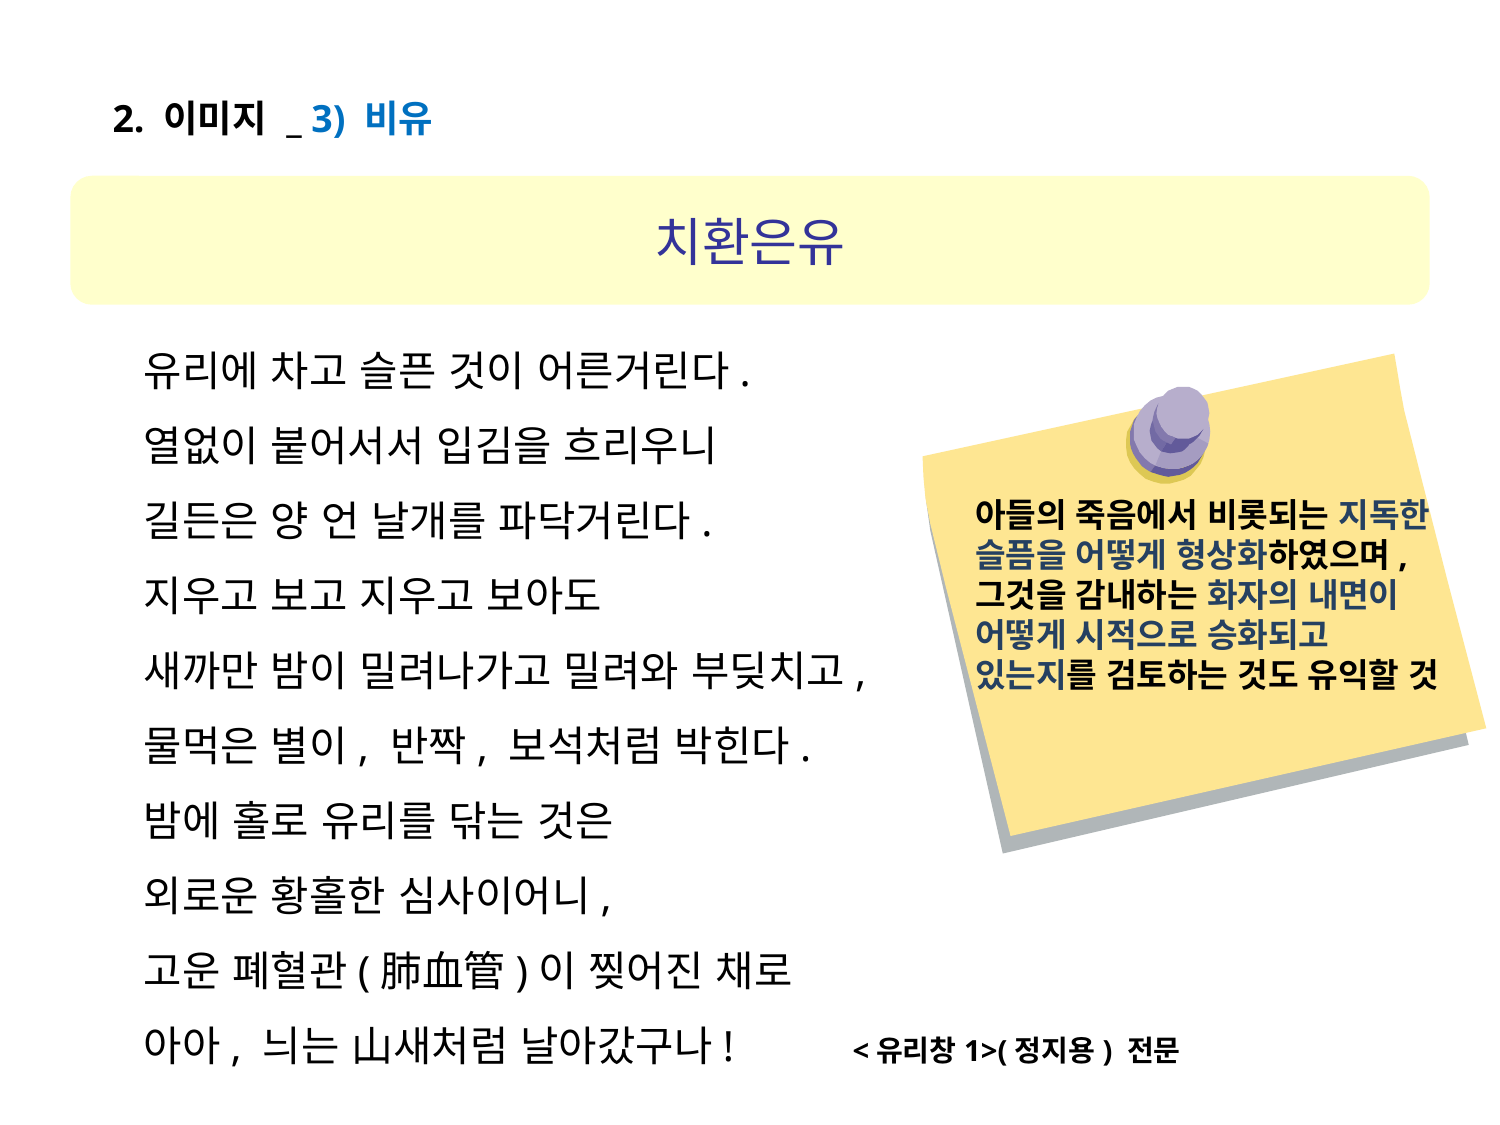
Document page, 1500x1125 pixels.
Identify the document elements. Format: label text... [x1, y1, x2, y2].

picture [920, 351, 1489, 856]
text_box 2. 이미지 _ 3) 비유 [97, 87, 832, 148]
text_box 유리에 차고 슬픈 것이 어른거린다. 열없이 붙어서서 입김을 흐리우니 길든은 양 언 날개를 파닥거린다. 지우고 보고 지우고 보아도 새까만 밤이 밀려나가고 밀려와 부딪치고, 물먹은 별이, 반짝, 보석처럼 박힌다. 밤에 홀로 유리를 닦는 것은 외로운 황홀한 심사이어니, 고운 폐혈관(肺血管)이 찢어진 채로 아아, 늬는 山새처럼 날아갔구나! <유리창1>(정지용) 전문 [128, 312, 1278, 1078]
text_box 치환은유 [68, 173, 1432, 307]
